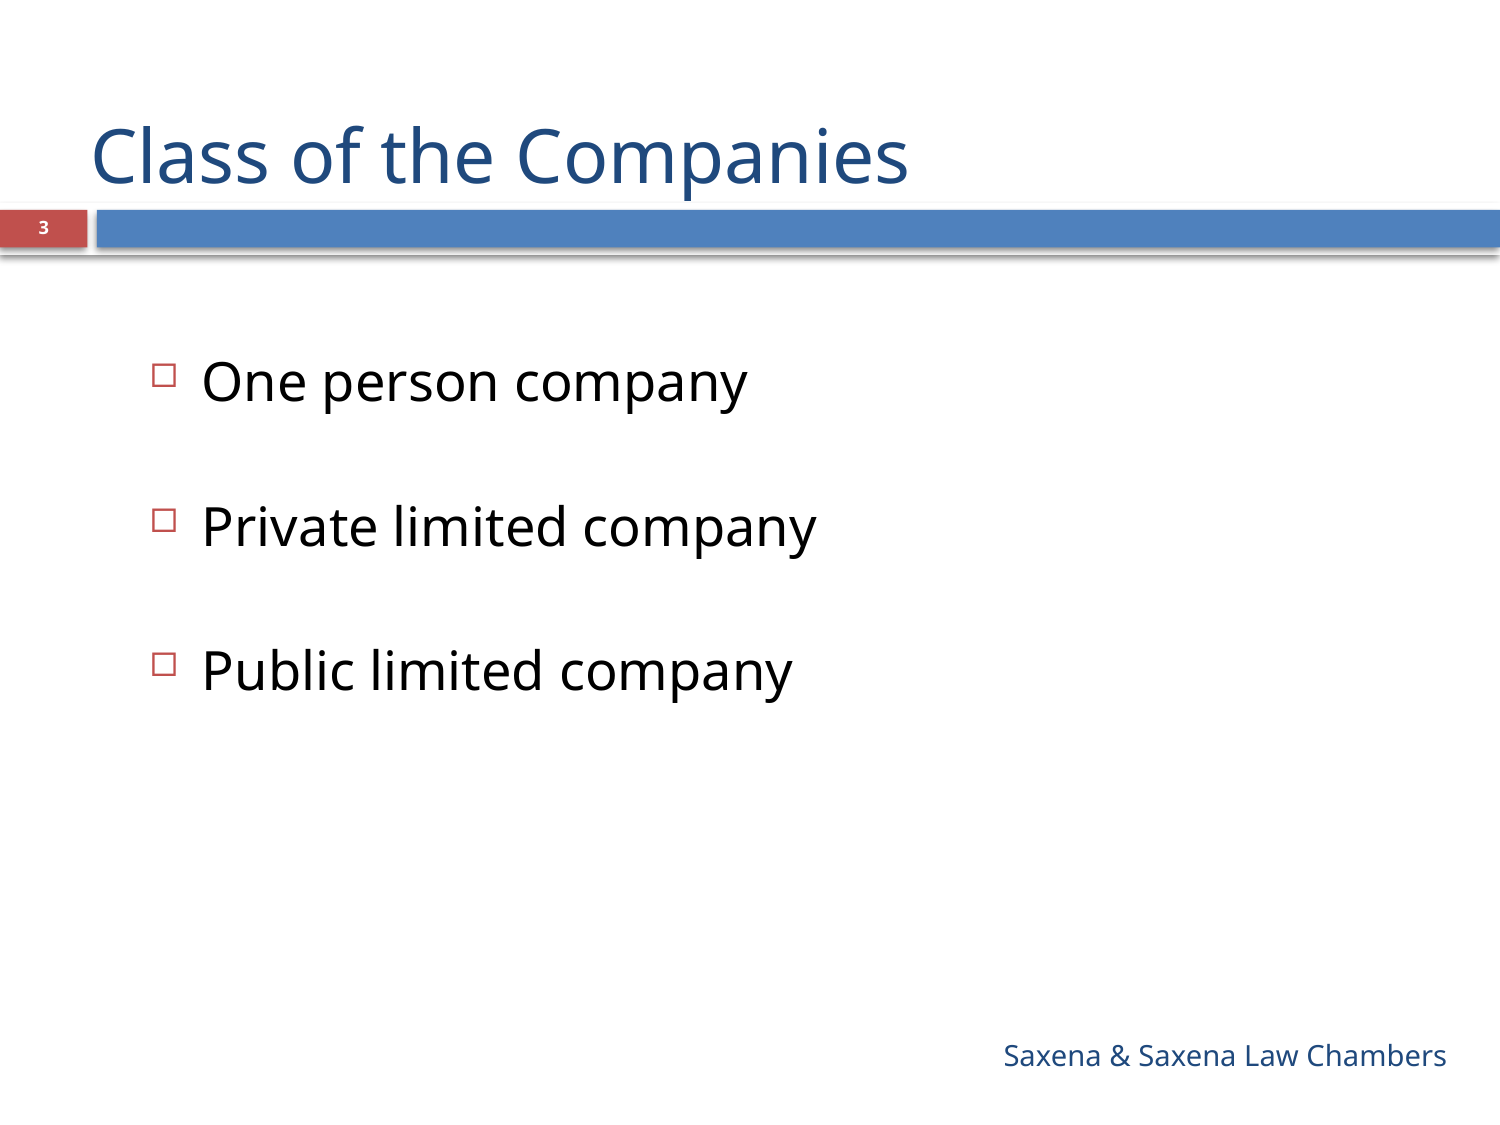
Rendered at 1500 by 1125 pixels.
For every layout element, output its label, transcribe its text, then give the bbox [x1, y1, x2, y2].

title Class of the Companies [74, 74, 1426, 233]
slide_number 3 [0, 208, 88, 249]
footer Saxena & Saxena Law Chambers [99, 1025, 1463, 1085]
list One person company Private limited company Public limited company [74, 274, 1463, 1038]
